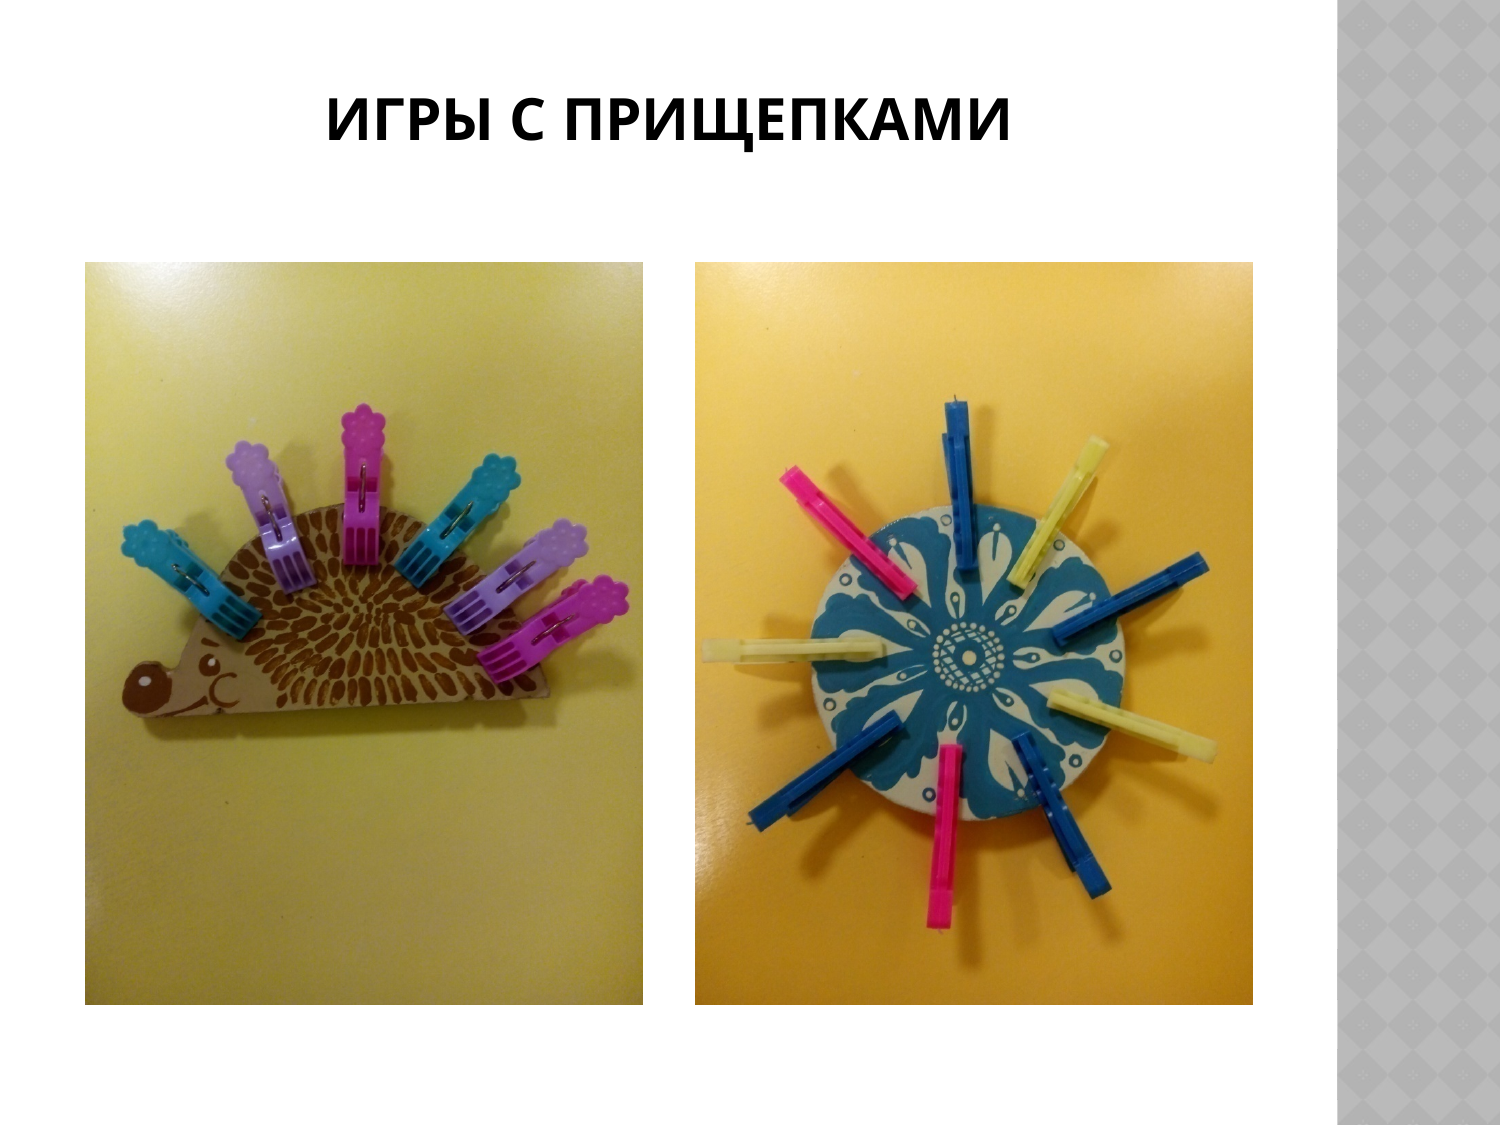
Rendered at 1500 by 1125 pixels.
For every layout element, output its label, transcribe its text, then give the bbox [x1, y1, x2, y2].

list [84, 261, 643, 1006]
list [695, 261, 1254, 1006]
title Игры с прищепками [75, 52, 1263, 153]
